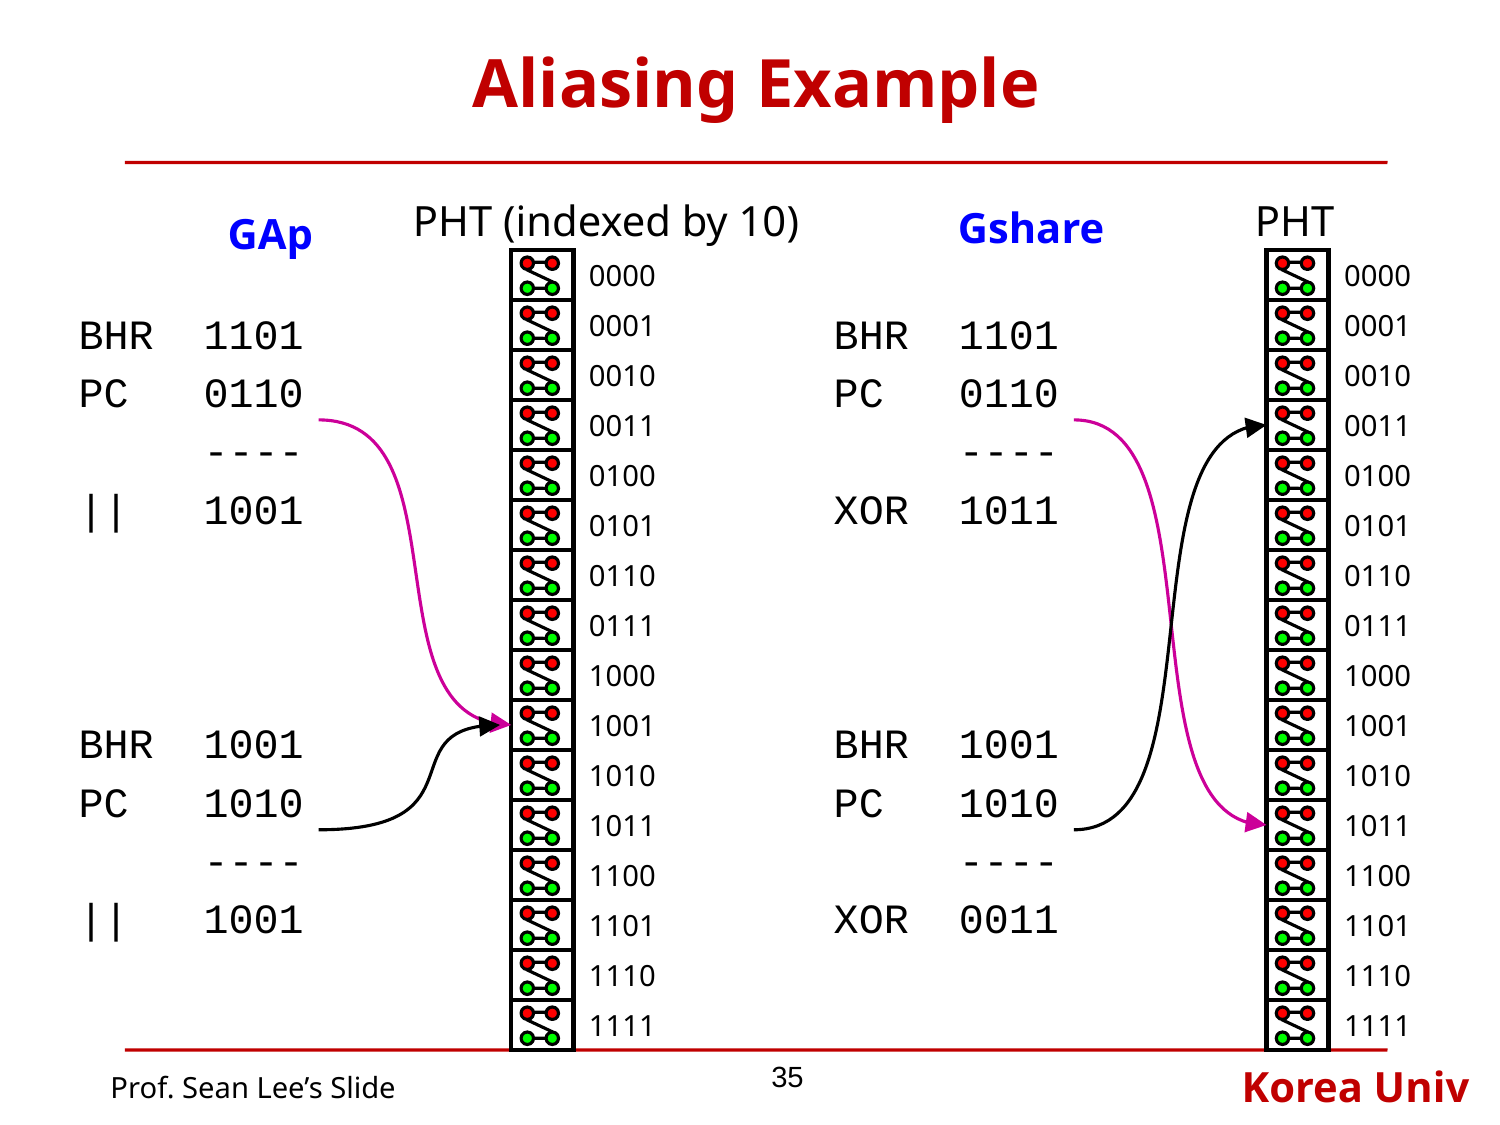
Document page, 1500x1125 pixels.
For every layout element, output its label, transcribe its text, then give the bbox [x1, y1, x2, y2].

text_box [511, 299, 574, 350]
slide_number 35 [549, 1050, 1026, 1125]
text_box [319, 724, 501, 834]
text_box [1276, 406, 1315, 445]
text_box [1271, 549, 1329, 600]
text_box [1266, 350, 1329, 399]
text_box [1271, 450, 1329, 500]
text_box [1276, 606, 1315, 645]
text_box 0110 [574, 550, 671, 600]
text_box [511, 350, 574, 399]
text_box [515, 650, 574, 699]
text_box 1001 [1329, 700, 1426, 750]
text_box BHR 1101 PC 0110 ---- || 1001 [63, 299, 319, 540]
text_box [520, 806, 559, 845]
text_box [1276, 1006, 1315, 1045]
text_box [1276, 556, 1315, 595]
text_box PHT (indexed by 10) [398, 187, 814, 253]
text_box [515, 500, 574, 549]
text_box [515, 450, 574, 500]
text_box [511, 950, 574, 999]
text_box [511, 399, 574, 450]
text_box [520, 856, 559, 895]
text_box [1276, 306, 1315, 345]
text_box PHT [1239, 187, 1349, 253]
text_box [1266, 299, 1329, 350]
text_box 1100 [574, 850, 671, 900]
text_box 0100 [1329, 450, 1426, 500]
text_box [1266, 950, 1329, 999]
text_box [520, 406, 559, 445]
text_box [511, 750, 574, 800]
text_box 0101 [574, 500, 671, 550]
text_box [1271, 500, 1329, 549]
text_box [511, 800, 574, 849]
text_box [1075, 424, 1267, 834]
text_box BHR 1101 PC 0110 ---- XOR 1011 [819, 299, 1074, 540]
text_box Prof. Sean Lee’s Slide [95, 1061, 411, 1112]
text_box [511, 849, 574, 900]
text_box 0110 [1329, 550, 1426, 600]
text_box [1276, 756, 1315, 795]
text_box Gshare [943, 194, 1120, 260]
text_box [515, 549, 574, 600]
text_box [1276, 256, 1315, 295]
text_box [1276, 856, 1315, 895]
text_box [1271, 600, 1329, 650]
text_box 1001 [574, 700, 671, 750]
text_box [1271, 800, 1329, 849]
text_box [520, 956, 559, 995]
text_box 0011 [1329, 400, 1426, 450]
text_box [520, 256, 559, 295]
text_box [1271, 650, 1329, 699]
text_box 1101 [574, 900, 671, 950]
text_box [1276, 356, 1315, 395]
text_box 1010 [1329, 750, 1426, 800]
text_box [520, 456, 559, 495]
text_box 0010 [1329, 350, 1426, 400]
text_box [1276, 506, 1315, 545]
text_box [515, 600, 574, 650]
text_box 0000 [1329, 249, 1426, 300]
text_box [520, 356, 559, 395]
text_box [1266, 849, 1329, 900]
text_box [1266, 399, 1329, 450]
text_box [319, 423, 512, 726]
text_box [1266, 839, 1272, 849]
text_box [520, 656, 559, 695]
text_box 0100 [574, 450, 671, 500]
text_box 1100 [1329, 850, 1426, 900]
text_box 0001 [574, 300, 671, 350]
text_box 1010 [574, 750, 671, 800]
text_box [1276, 806, 1315, 845]
text_box 1000 [1329, 650, 1426, 700]
text_box BHR 1001 PC 1010 ---- || 1001 [63, 709, 319, 950]
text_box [520, 706, 559, 745]
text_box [1276, 656, 1315, 695]
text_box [520, 756, 559, 795]
text_box GAp [212, 200, 329, 265]
text_box 1111 [574, 1000, 671, 1050]
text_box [520, 606, 559, 645]
text_box 0111 [574, 600, 671, 650]
title Aliasing Example [124, 12, 1388, 151]
text_box 0111 [1329, 600, 1426, 650]
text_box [520, 1006, 559, 1045]
text_box 1111 [1329, 1000, 1426, 1050]
text_box 1110 [574, 950, 671, 1000]
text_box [1276, 906, 1315, 945]
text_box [1276, 956, 1315, 995]
text_box [511, 999, 574, 1050]
text_box [511, 731, 518, 750]
text_box [1271, 699, 1329, 750]
text_box [1266, 249, 1329, 299]
text_box [511, 900, 574, 950]
text_box [1271, 750, 1329, 800]
text_box 1101 [1329, 900, 1426, 950]
text_box 1011 [1329, 800, 1426, 850]
text_box 1110 [1329, 950, 1426, 1000]
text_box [520, 906, 559, 945]
text_box 0101 [1329, 500, 1426, 550]
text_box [520, 506, 559, 545]
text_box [520, 556, 559, 595]
text_box 1000 [574, 650, 671, 700]
text_box 0000 [574, 249, 671, 300]
text_box 1011 [574, 800, 671, 850]
text_box 0001 [1329, 300, 1426, 350]
text_box 0011 [574, 400, 671, 450]
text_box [1276, 706, 1315, 745]
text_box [1276, 456, 1315, 495]
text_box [520, 306, 559, 345]
text_box [1266, 999, 1329, 1050]
text_box [511, 249, 574, 299]
text_box BHR 1001 PC 1010 ---- XOR 0011 [819, 709, 1074, 950]
text_box [1266, 900, 1329, 950]
text_box [515, 699, 574, 750]
text_box 0010 [574, 350, 671, 400]
